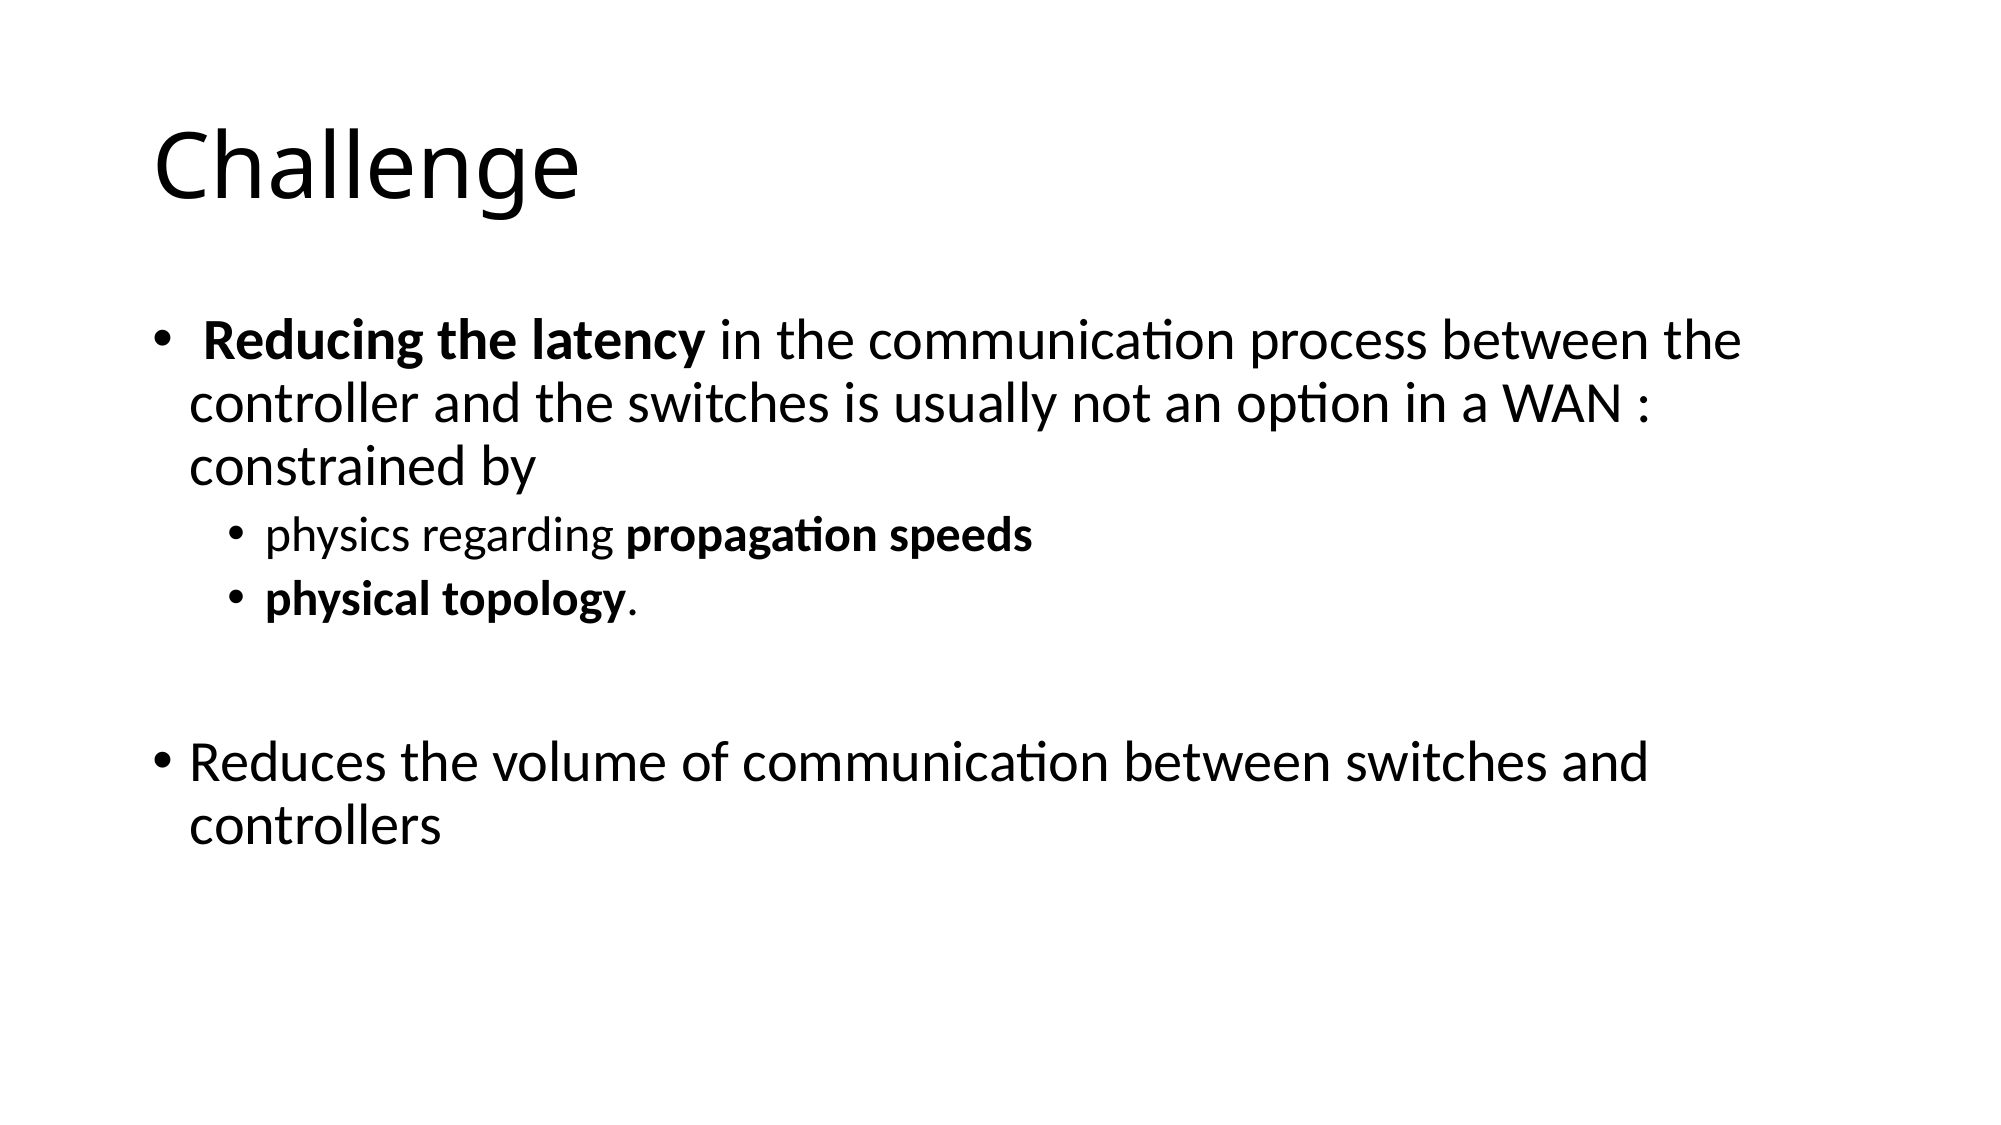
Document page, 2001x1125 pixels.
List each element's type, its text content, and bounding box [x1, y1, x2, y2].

title Challenge [137, 59, 1863, 278]
list Reducing the latency in the communication process between the controller and the switches is usually not an option in a WAN : constrained by physics regarding propagation speeds physical topology. Reduces the volume of communication between switches and controllers [137, 301, 1863, 1016]
